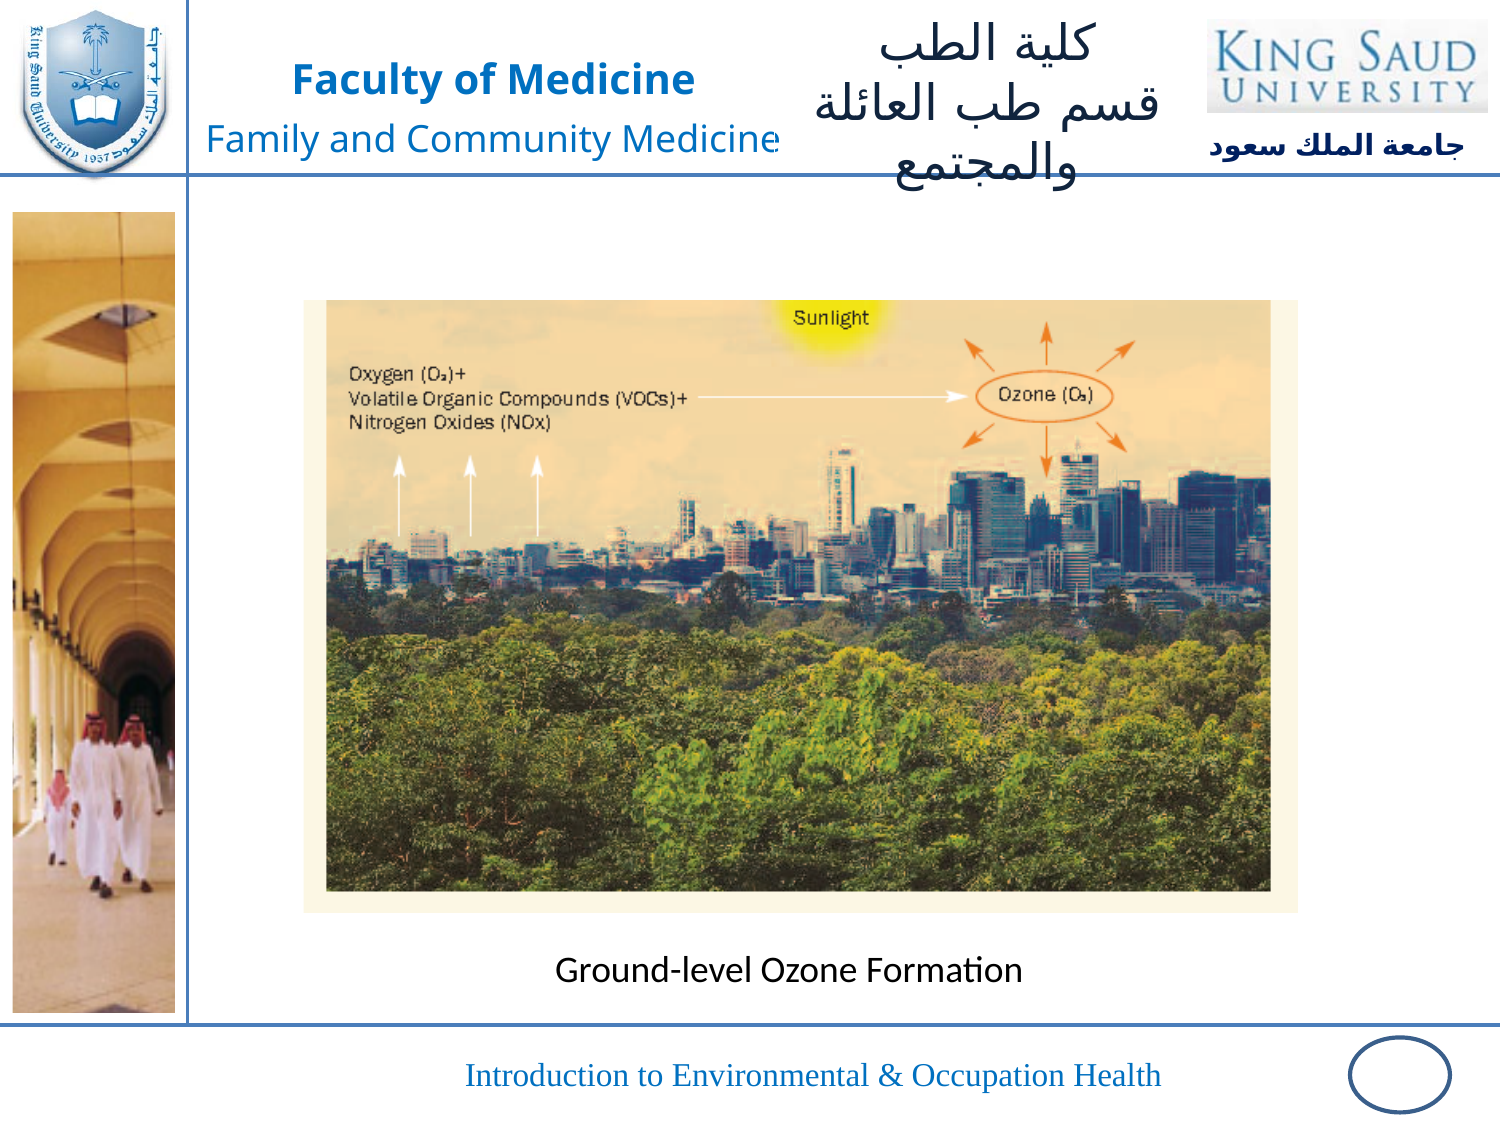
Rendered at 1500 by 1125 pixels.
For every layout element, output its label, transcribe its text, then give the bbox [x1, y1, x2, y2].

picture [12, 212, 175, 1013]
picture [303, 299, 1299, 913]
picture [1207, 19, 1488, 113]
picture [0, 177, 186, 188]
picture [0, 0, 186, 173]
text_box Ground-level Ozone Formation [540, 937, 1040, 998]
